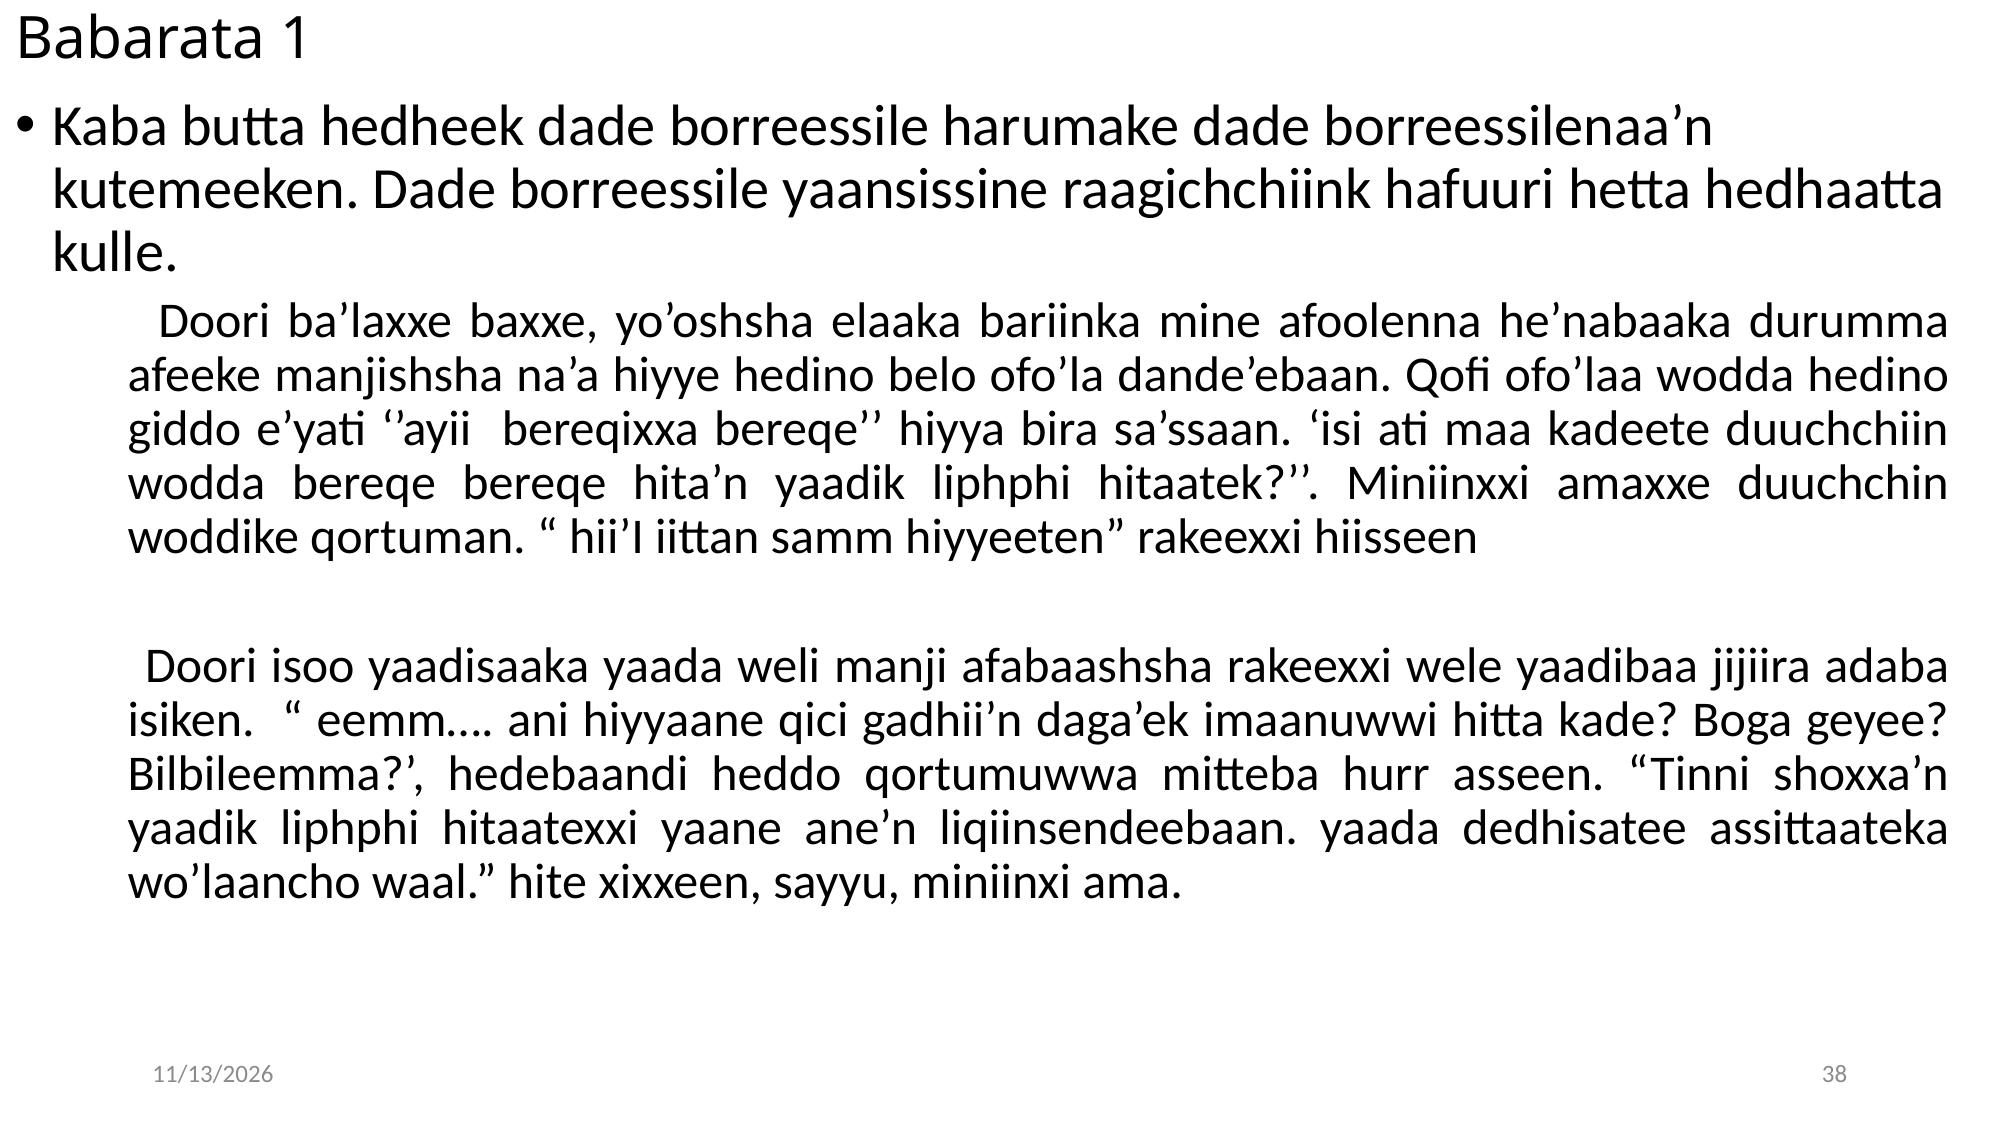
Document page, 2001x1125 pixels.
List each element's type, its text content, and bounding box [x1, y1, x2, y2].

slide_number 38 [1412, 1042, 1863, 1103]
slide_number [137, 1042, 588, 1103]
list Kaba butta hedheek dade borreessile harumake dade borreessilenaa’n kutemeeken. Dade borreessile yaansissine raagichchiink hafuuri hetta hedhaatta kulle. Doori ba’laxxe baxxe, yo’oshsha elaaka bariinka mine afoolenna he’nabaaka durumma afeeke manjishsha na’a hiyye hedino belo ofo’la dande’ebaan. Qofi ofo’laa wodda hedino giddo e’yati ‘’ayii bereqixxa bereqe’’ hiyya bira sa’ssaan. ‘isi ati maa kadeete duuchchiin wodda bereqe bereqe hita’n yaadik liphphi hitaatek?’’. Miniinxxi amaxxe duuchchin woddike qortuman. “ hii’I iittan samm hiyyeeten” rakeexxi hiisseen Doori isoo yaadisaaka yaada weli manji afabaashsha rakeexxi wele yaadibaa jijiira adaba isiken. “ eemm…. ani hiyyaane qici gadhii’n daga’ek imaanuwwi hitta kade? Boga geyee? Bilbileemma?’, hedebaandi heddo qortumuwwa mitteba hurr asseen. “Tinni shoxxa’n yaadik liphphi hitaatexxi yaane ane’n liqiinsendeebaan. yaada dedhisatee assittaateka wo’laancho waal.” hite xixxeen, sayyu, miniinxi ama. [0, 87, 1965, 1100]
title Babarata 1 [0, 0, 2000, 80]
